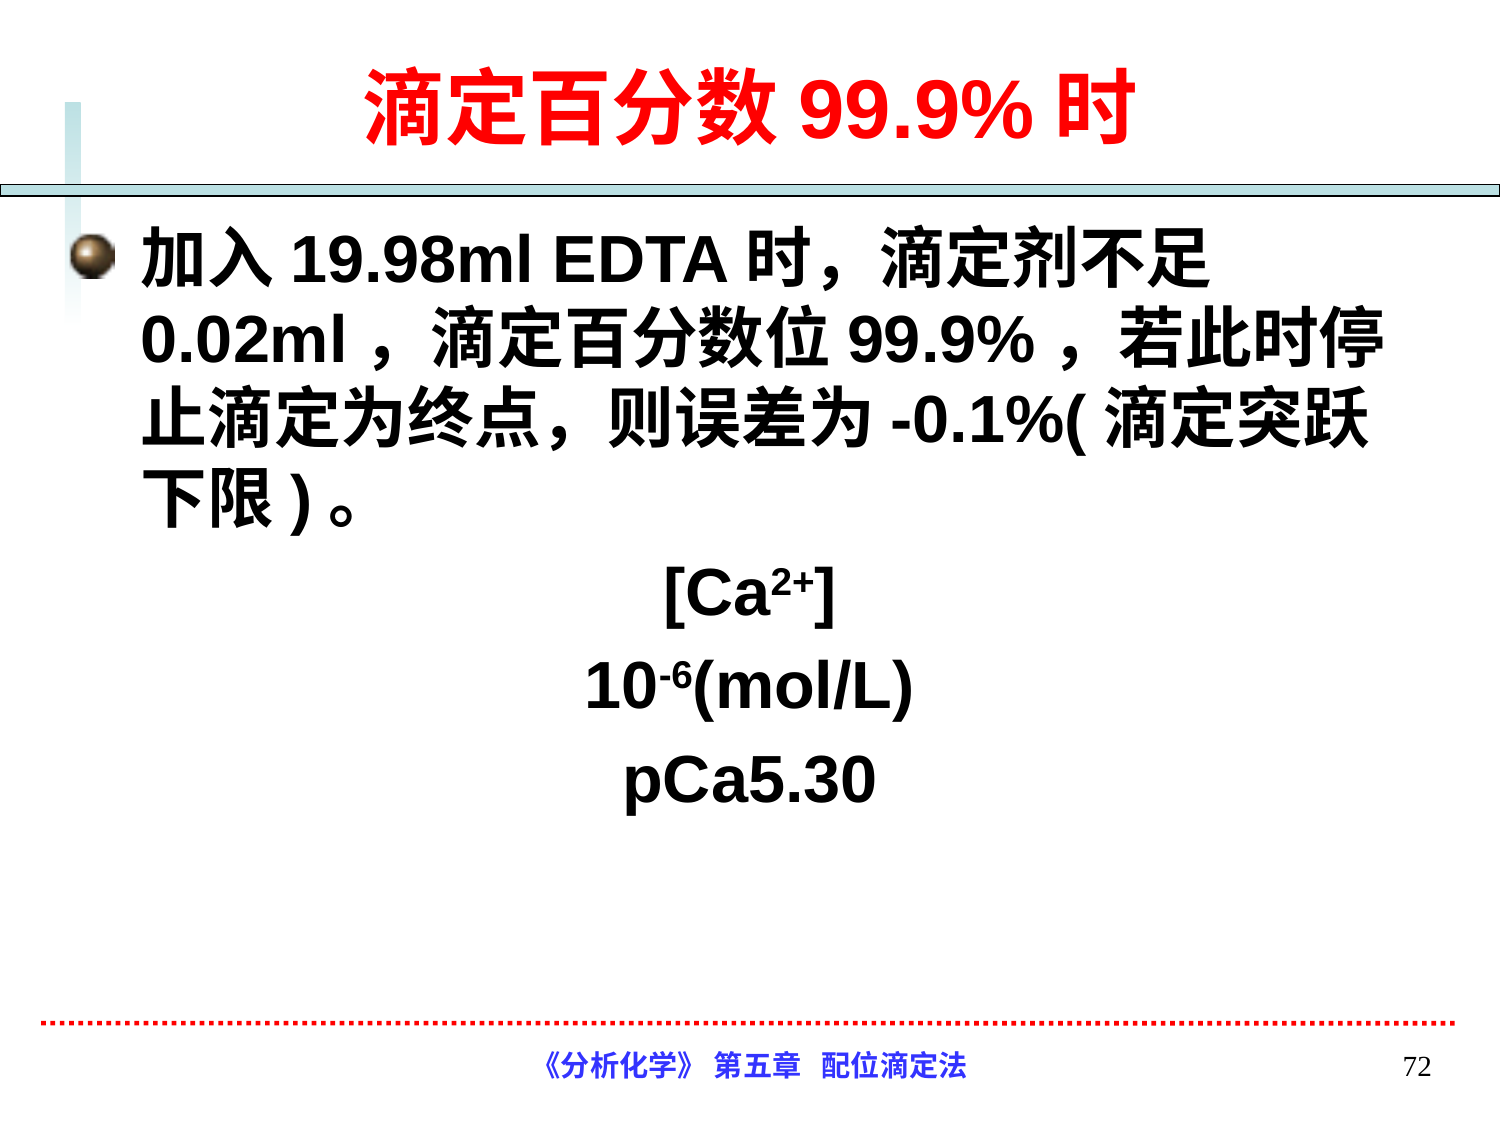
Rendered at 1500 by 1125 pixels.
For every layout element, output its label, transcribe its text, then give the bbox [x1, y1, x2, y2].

picture [68, 232, 115, 279]
slide_number 72 [1096, 1039, 1447, 1118]
footer 《分析化学》 第五章 配位滴定法 [512, 1039, 988, 1118]
title 滴定百分数99.9%时 [75, 34, 1425, 177]
